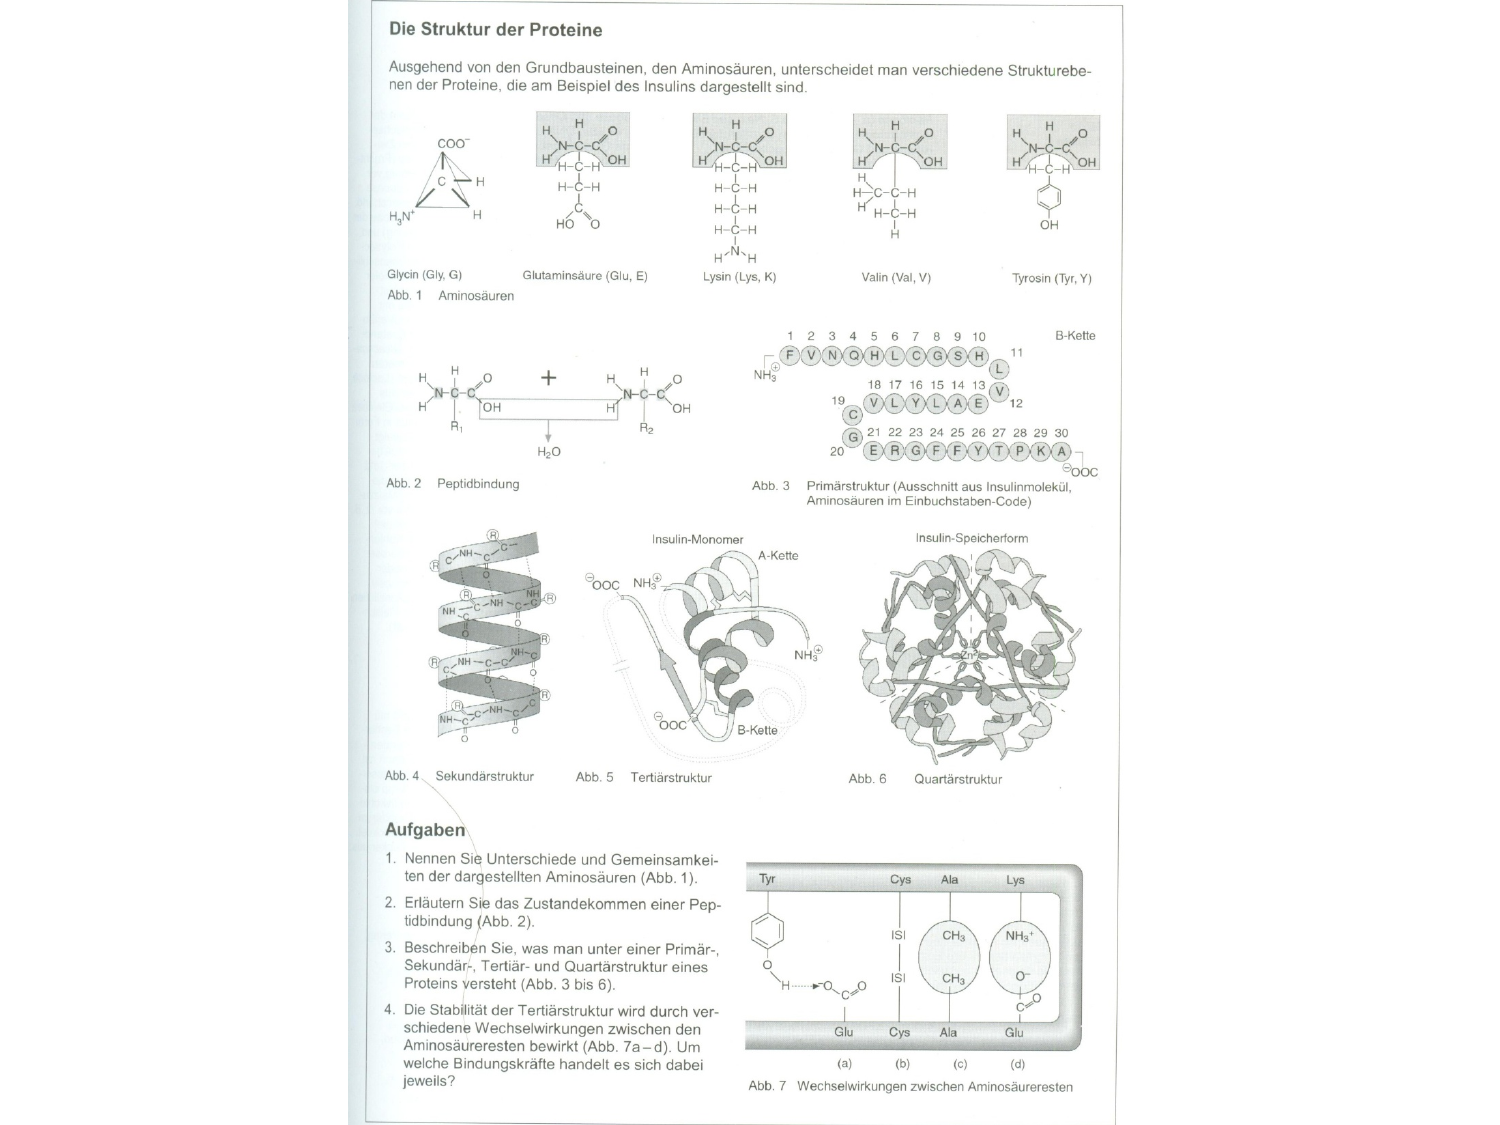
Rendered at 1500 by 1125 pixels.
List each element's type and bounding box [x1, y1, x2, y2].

picture [348, 0, 1129, 1125]
